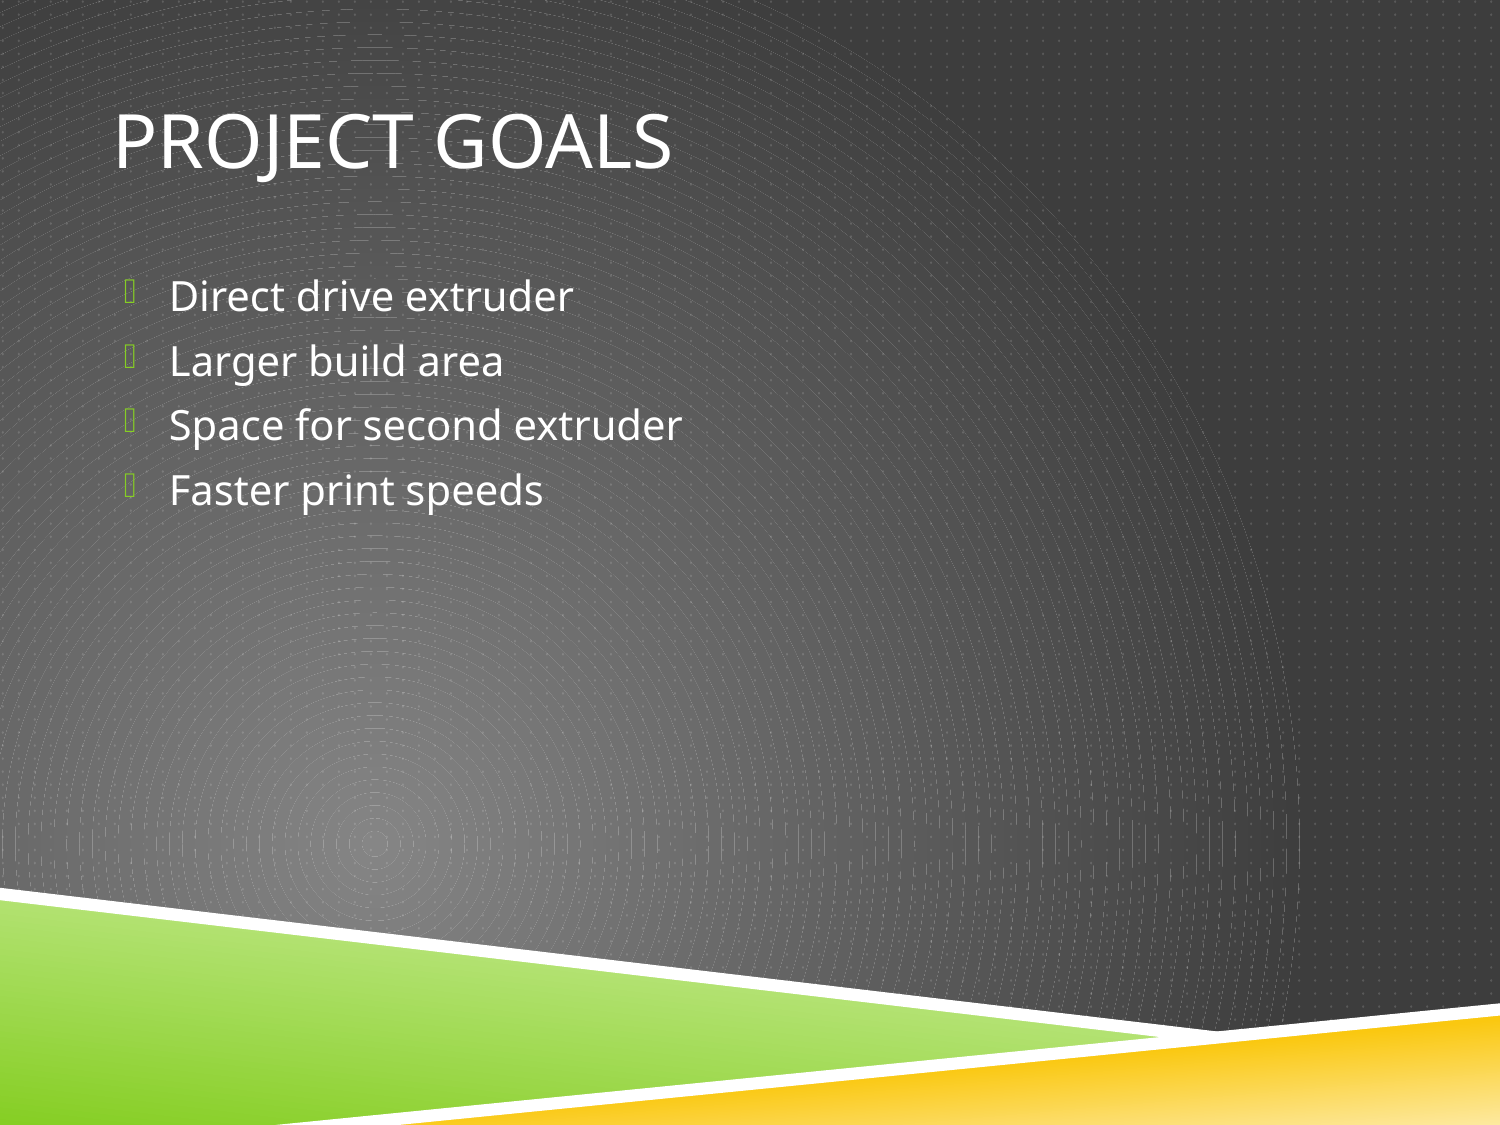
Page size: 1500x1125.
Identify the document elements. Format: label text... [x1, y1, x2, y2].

list Direct drive extruder Larger build area Space for second extruder Faster print speeds [112, 262, 1388, 875]
title Project goals [112, 45, 1388, 233]
